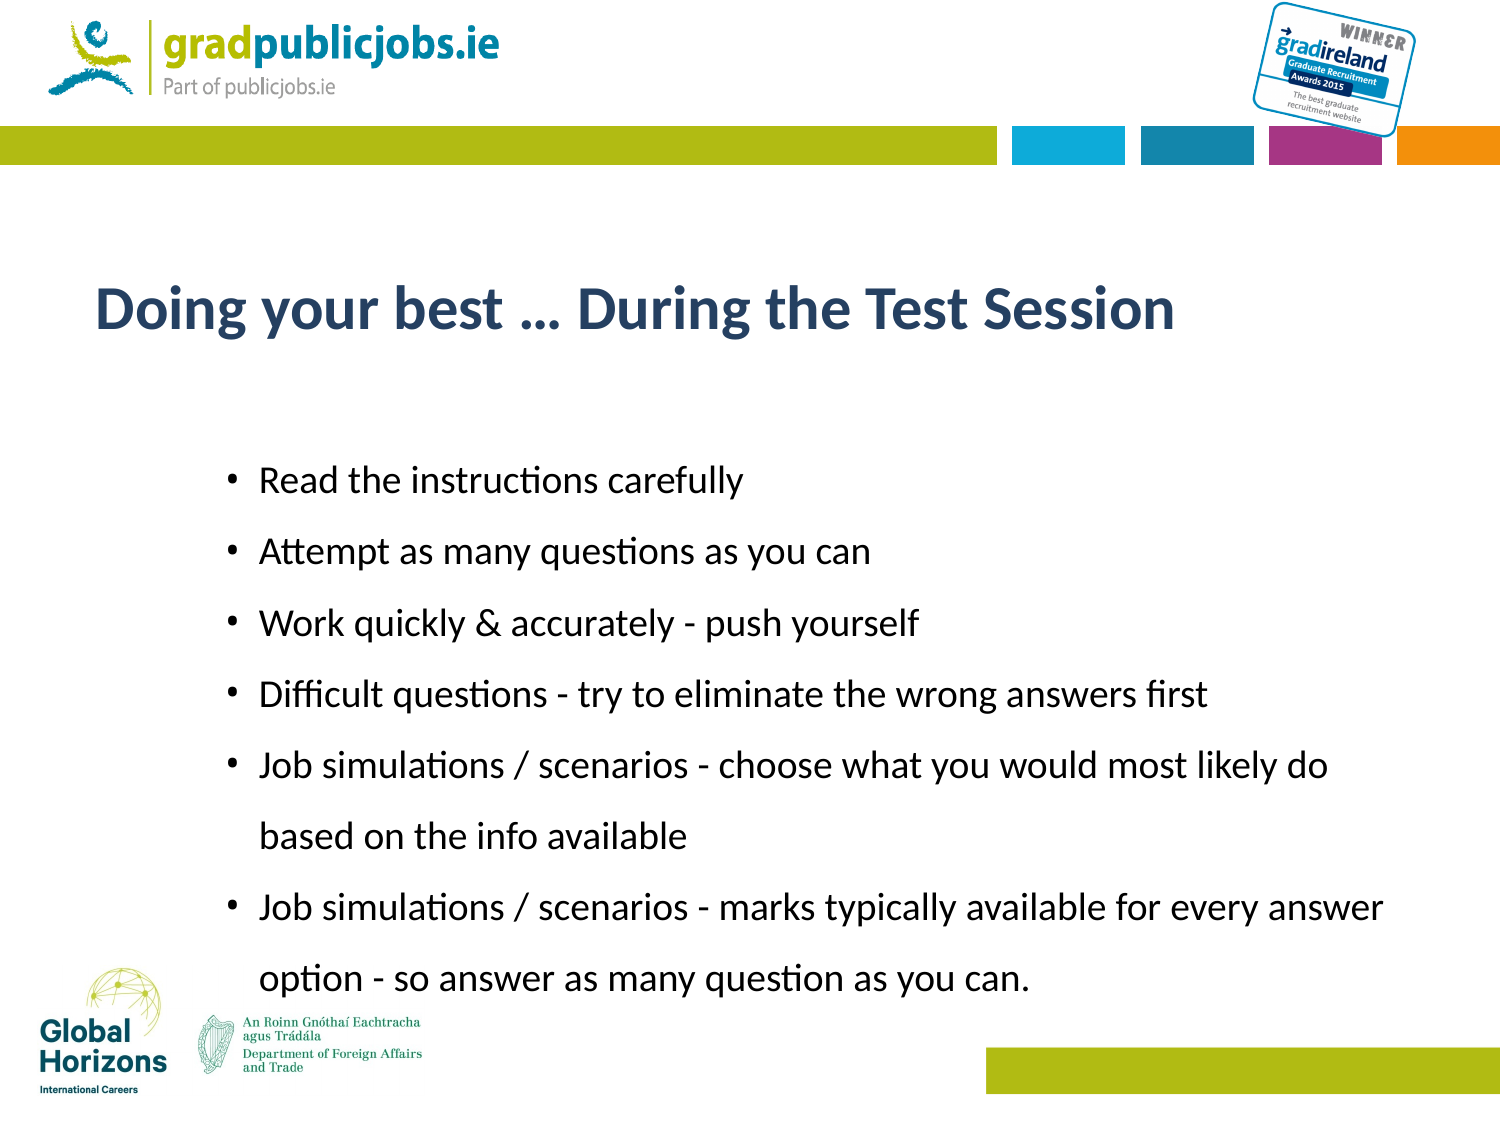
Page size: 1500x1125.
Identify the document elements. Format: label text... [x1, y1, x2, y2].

picture [37, 965, 425, 1096]
title Doing your best … During the Test Session [95, 259, 1320, 349]
text_box Read the instructions carefully Attempt as many questions as you can Work quickly & accurately - push yourself Difficult questions - try to eliminate the wrong answers first Job simulations / scenarios - choose what you would most likely do based on the info available Job simulations / scenarios - marks typically available for every answer option - so answer as many question as you can. [224, 353, 1406, 1030]
picture [1256, 5, 1413, 134]
picture [0, 0, 1500, 178]
picture [986, 1035, 1500, 1109]
